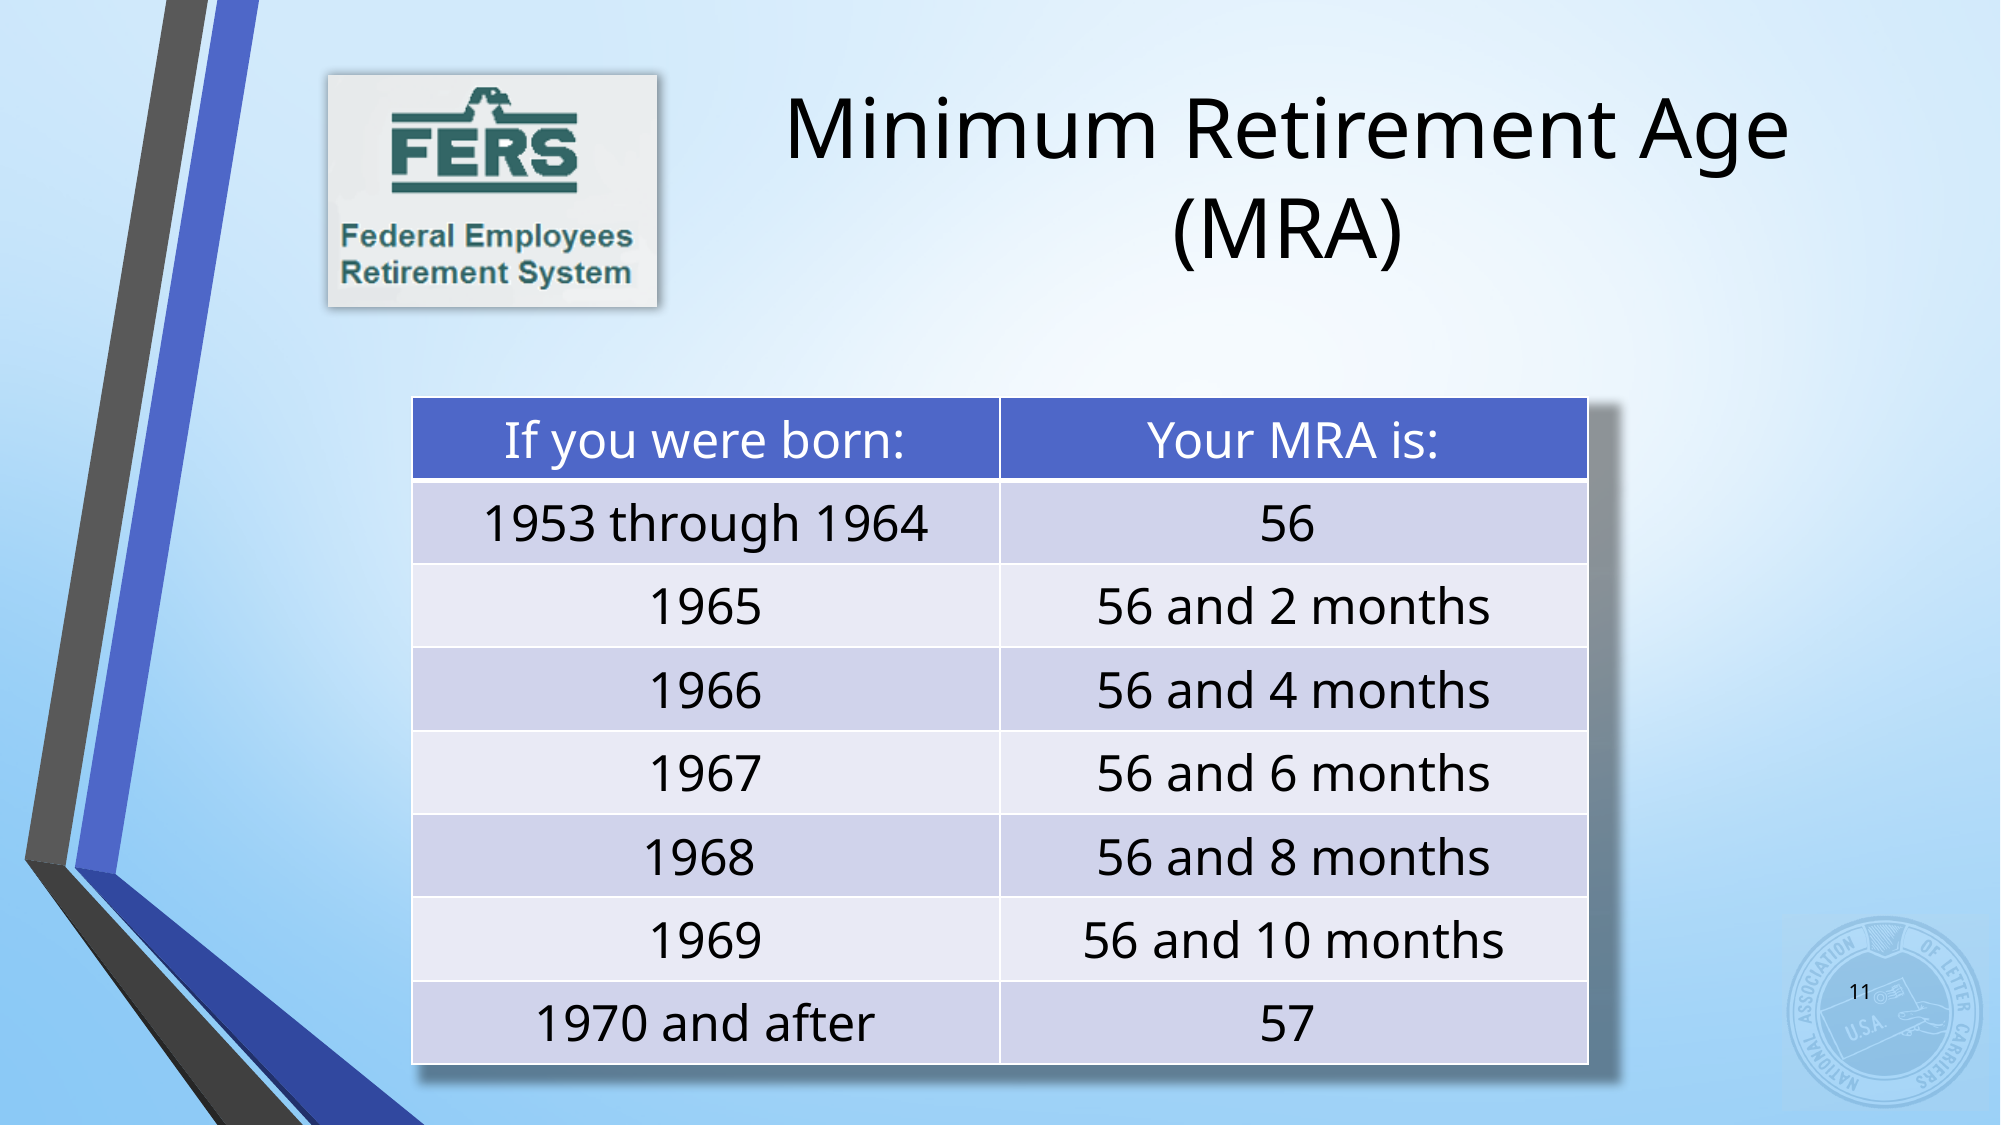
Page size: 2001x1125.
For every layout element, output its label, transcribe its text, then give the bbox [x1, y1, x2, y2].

slide_number 11 [1796, 962, 1887, 1023]
table_cell 1970 and after [413, 982, 999, 1063]
table_cell 56 [1001, 483, 1587, 563]
table_cell 56 and 2 months [1001, 565, 1587, 646]
table_cell 1968 [413, 815, 999, 896]
table_header If you were born: [413, 398, 999, 478]
table_cell 1969 [413, 898, 999, 980]
table_cell 56 and 6 months [1001, 732, 1587, 813]
table_cell 56 and 4 months [1001, 648, 1587, 730]
picture [328, 75, 657, 307]
table_cell 1967 [413, 732, 999, 813]
table_header Your MRA is: [1001, 398, 1587, 478]
table_cell 56 and 10 months [1001, 898, 1587, 980]
table_cell 1965 [413, 565, 999, 646]
table_cell 57 [1001, 982, 1587, 1063]
table_cell 1966 [413, 648, 999, 730]
table_cell 56 and 8 months [1001, 815, 1587, 896]
table_cell 1953 through 1964 [413, 483, 999, 563]
title Minimum Retirement Age (MRA) [688, 31, 1887, 319]
